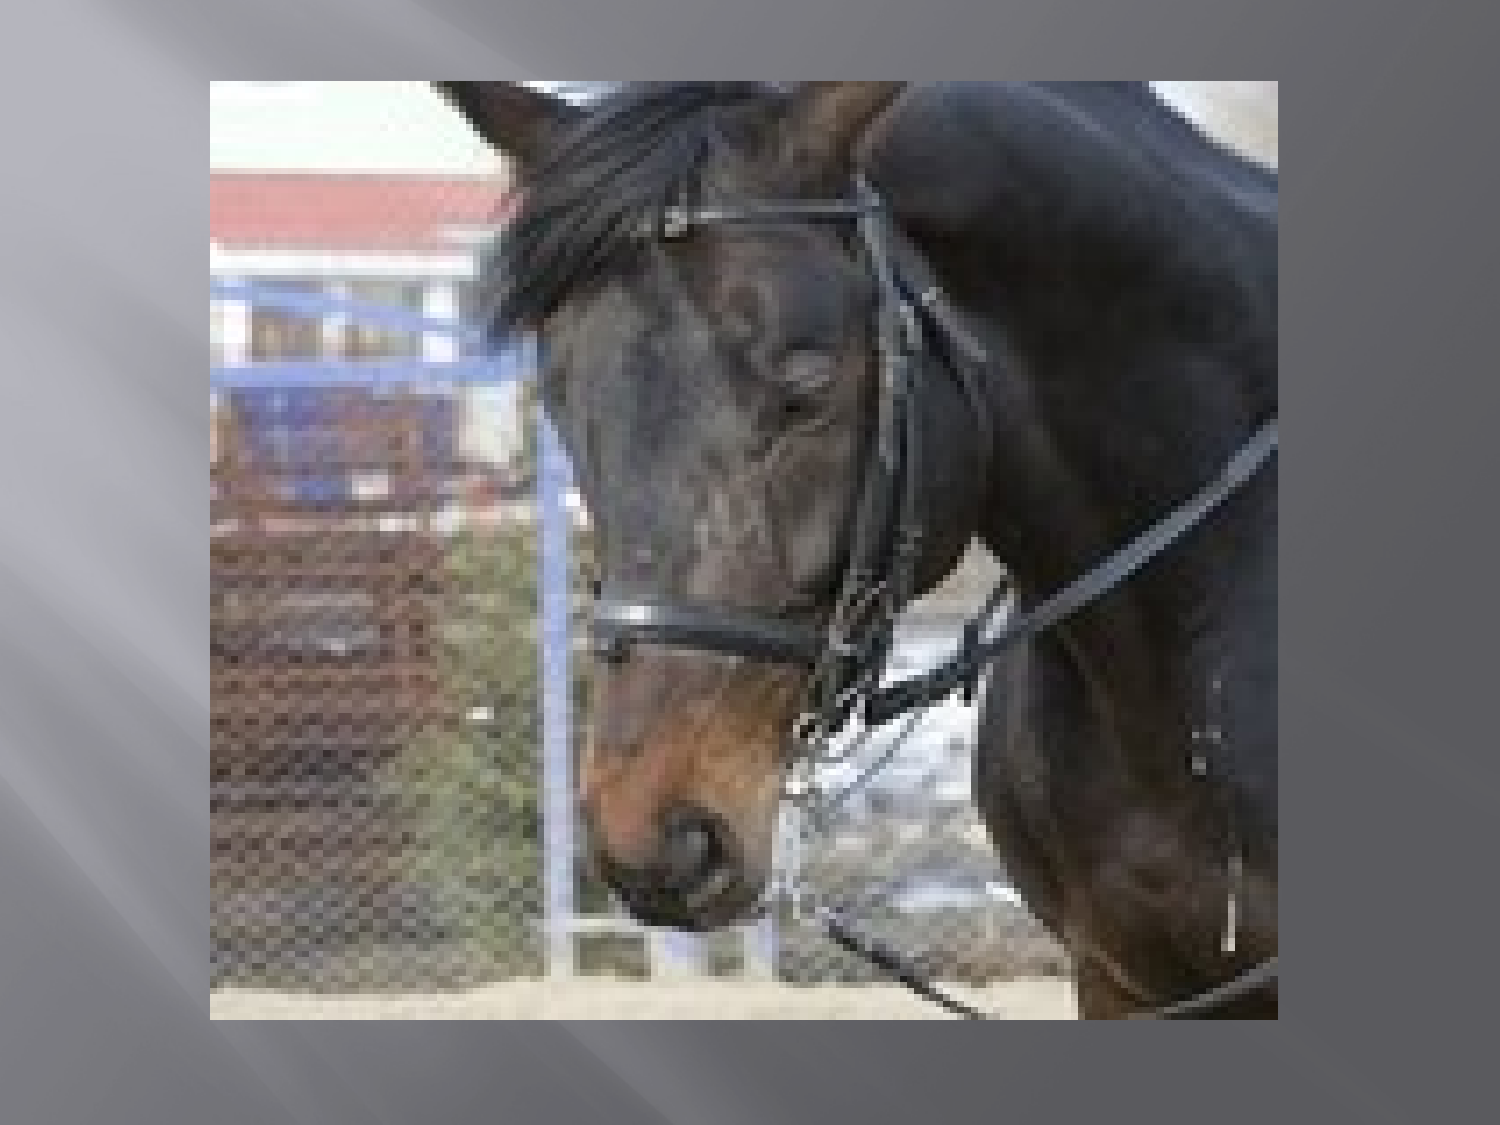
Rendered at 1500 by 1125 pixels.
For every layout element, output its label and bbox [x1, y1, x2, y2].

picture [210, 81, 1278, 1020]
